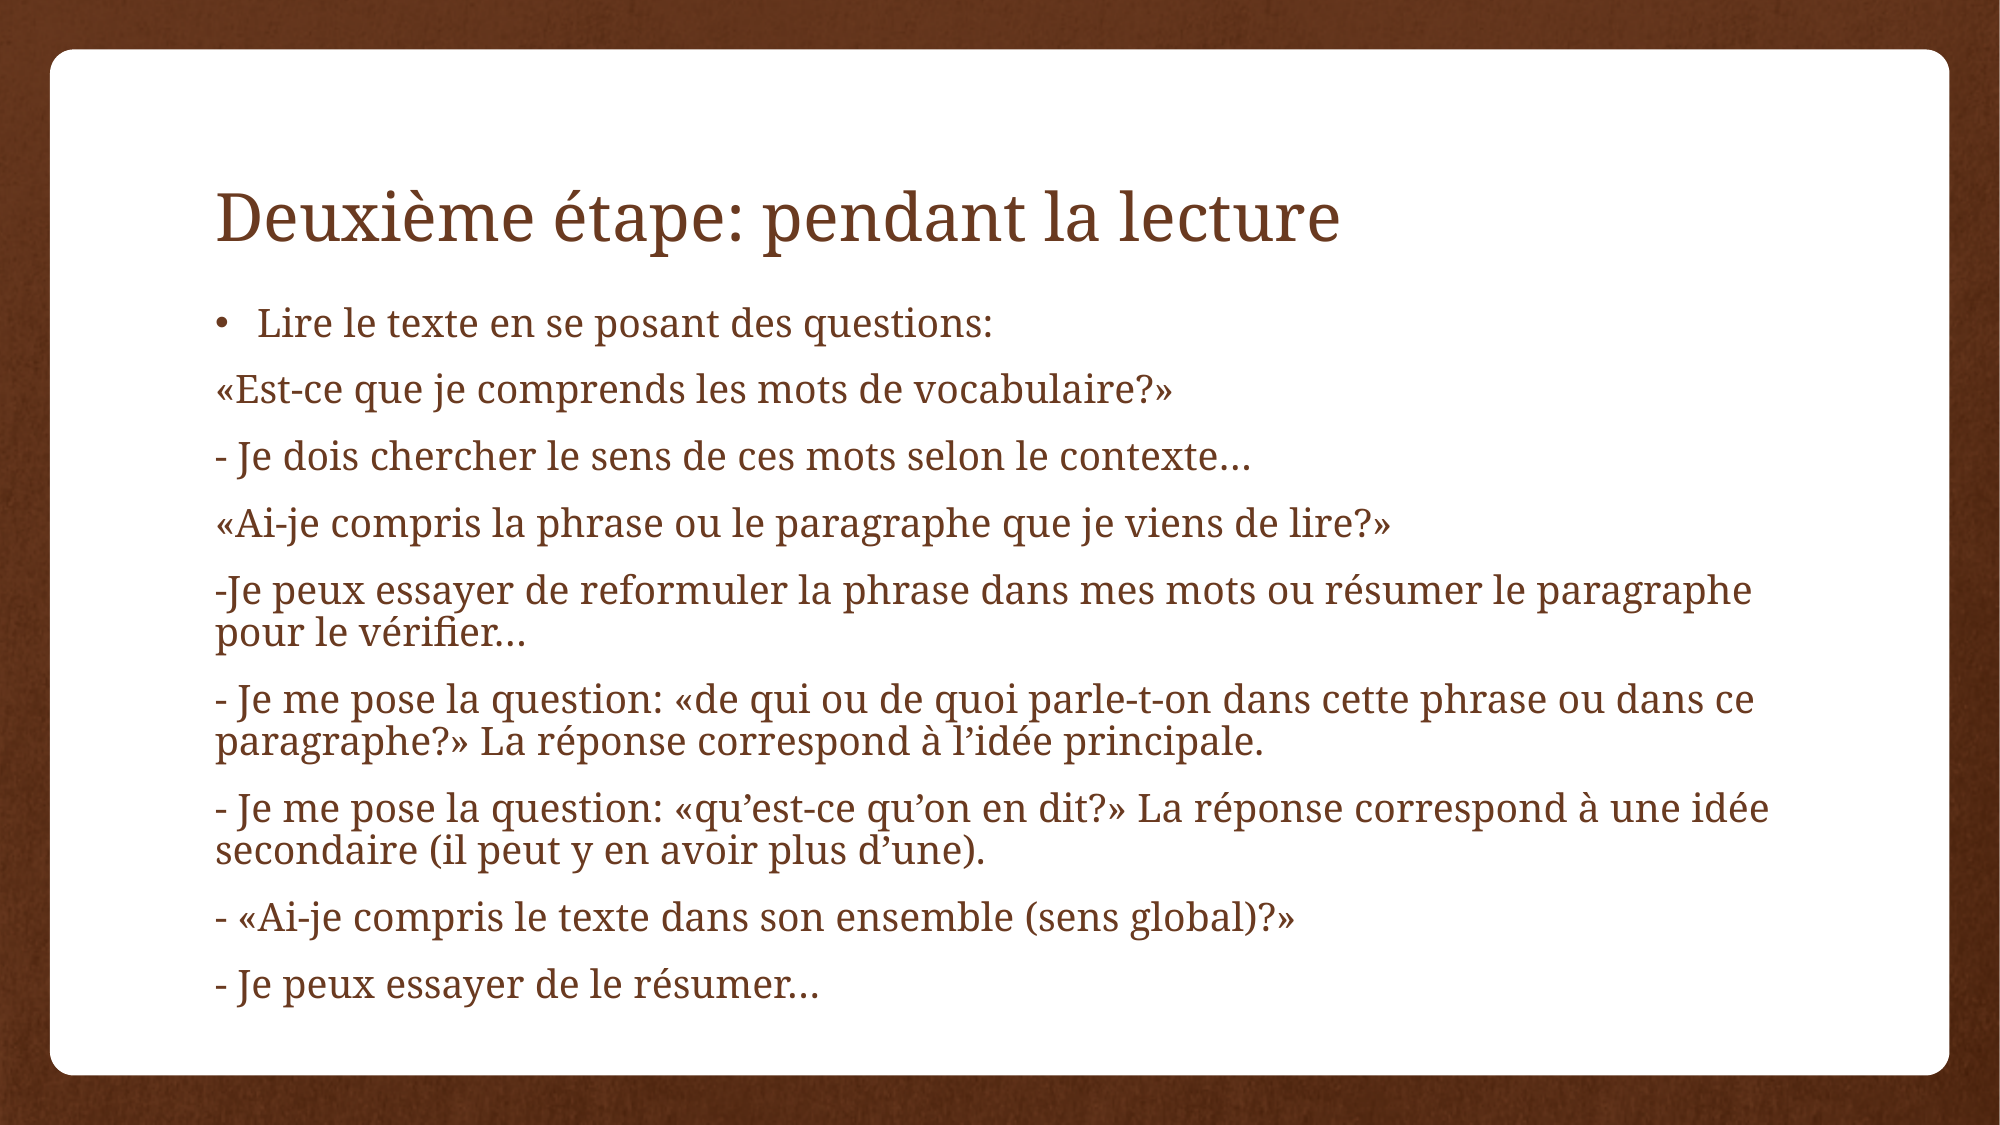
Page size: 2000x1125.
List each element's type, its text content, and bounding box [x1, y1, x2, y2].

title Deuxième étape: pendant la lecture [199, 70, 1800, 263]
list Lire le texte en se posant des questions: «Est-ce que je comprends les mots de vocabulaire?» - Je dois chercher le sens de ces mots selon le contexte… «Ai-je compris la phrase ou le paragraphe que je viens de lire?» -Je peux essayer de reformuler la phrase dans mes mots ou résumer le paragraphe pour le vérifier… - Je me pose la question: «de qui ou de quoi parle-t-on dans cette phrase ou dans ce paragraphe?» La réponse correspond à l’idée principale. - Je me pose la question: «qu’est-ce qu’on en dit?» La réponse correspond à une idée secondaire (il peut y en avoir plus d’une). - «Ai-je compris le texte dans son ensemble (sens global)?» - Je peux essayer de le résumer… [199, 295, 1800, 1024]
